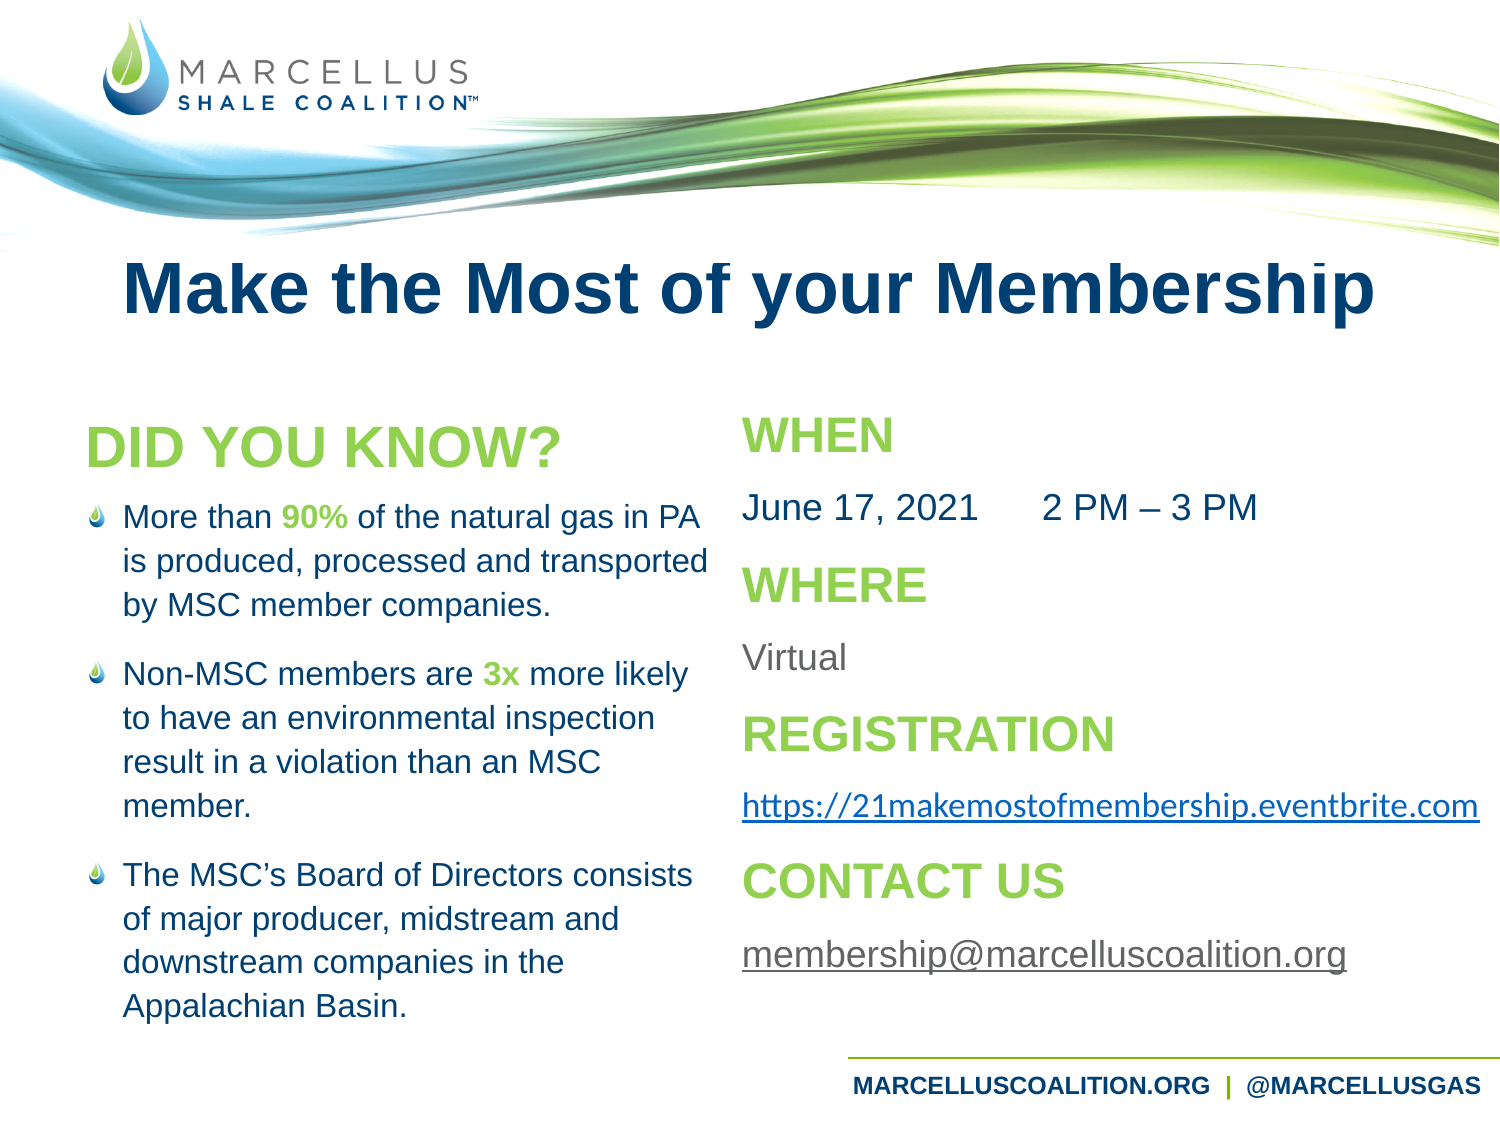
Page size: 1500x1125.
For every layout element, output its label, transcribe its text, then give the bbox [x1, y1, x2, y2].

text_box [0, 17, 1500, 263]
picture [85, 861, 109, 885]
text_box DID YOU KNOW? More than 90% of the natural gas in PA is produced, processed and transported by MSC member companies. Non-MSC members are 3x more likely to have an environmental inspection result in a violation than an MSC member. The MSC’s Board of Directors consists of major producer, midstream and downstream companies in the Appalachian Basin. [6, 366, 725, 1032]
picture [85, 503, 109, 528]
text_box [834, 1058, 1500, 1108]
picture [85, 660, 109, 684]
title Make the Most of your Membership [0, 263, 1500, 338]
text_box WHEN June 17, 2021 2 PM – 3 PM WHERE Virtual REGISTRATION https://21makemostofmembership.eventbrite.com CONTACT US membership@marcelluscoalition.org [727, 383, 1500, 1049]
